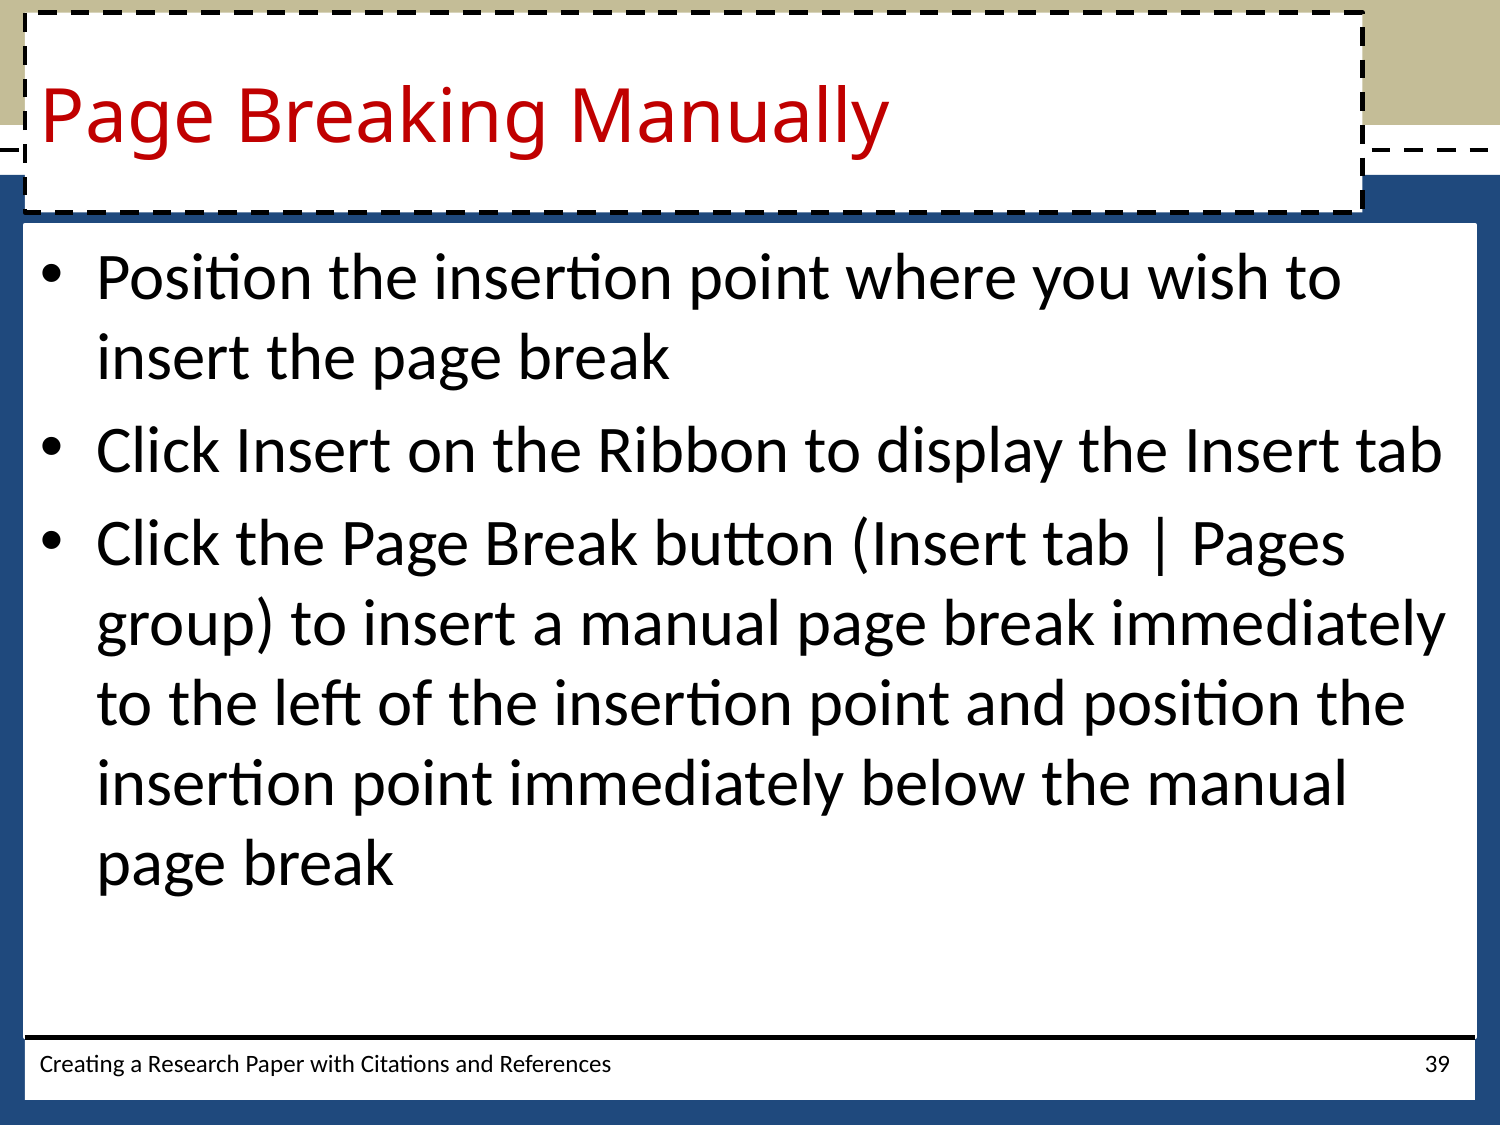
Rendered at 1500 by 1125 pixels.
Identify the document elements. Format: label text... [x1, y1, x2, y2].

footer Creating a Research Paper with Citations and References [24, 1040, 1400, 1100]
title Page Breaking Manually [23, 10, 1365, 215]
list Position the insertion point where you wish to insert the page break Click Insert on the Ribbon to display the Insert tab Click the Page Break button (Insert tab | Pages group) to insert a manual page break immediately to the left of the insertion point and position the insertion point immediately below the manual page break [24, 224, 1475, 1024]
slide_number 39 [1400, 1040, 1475, 1100]
